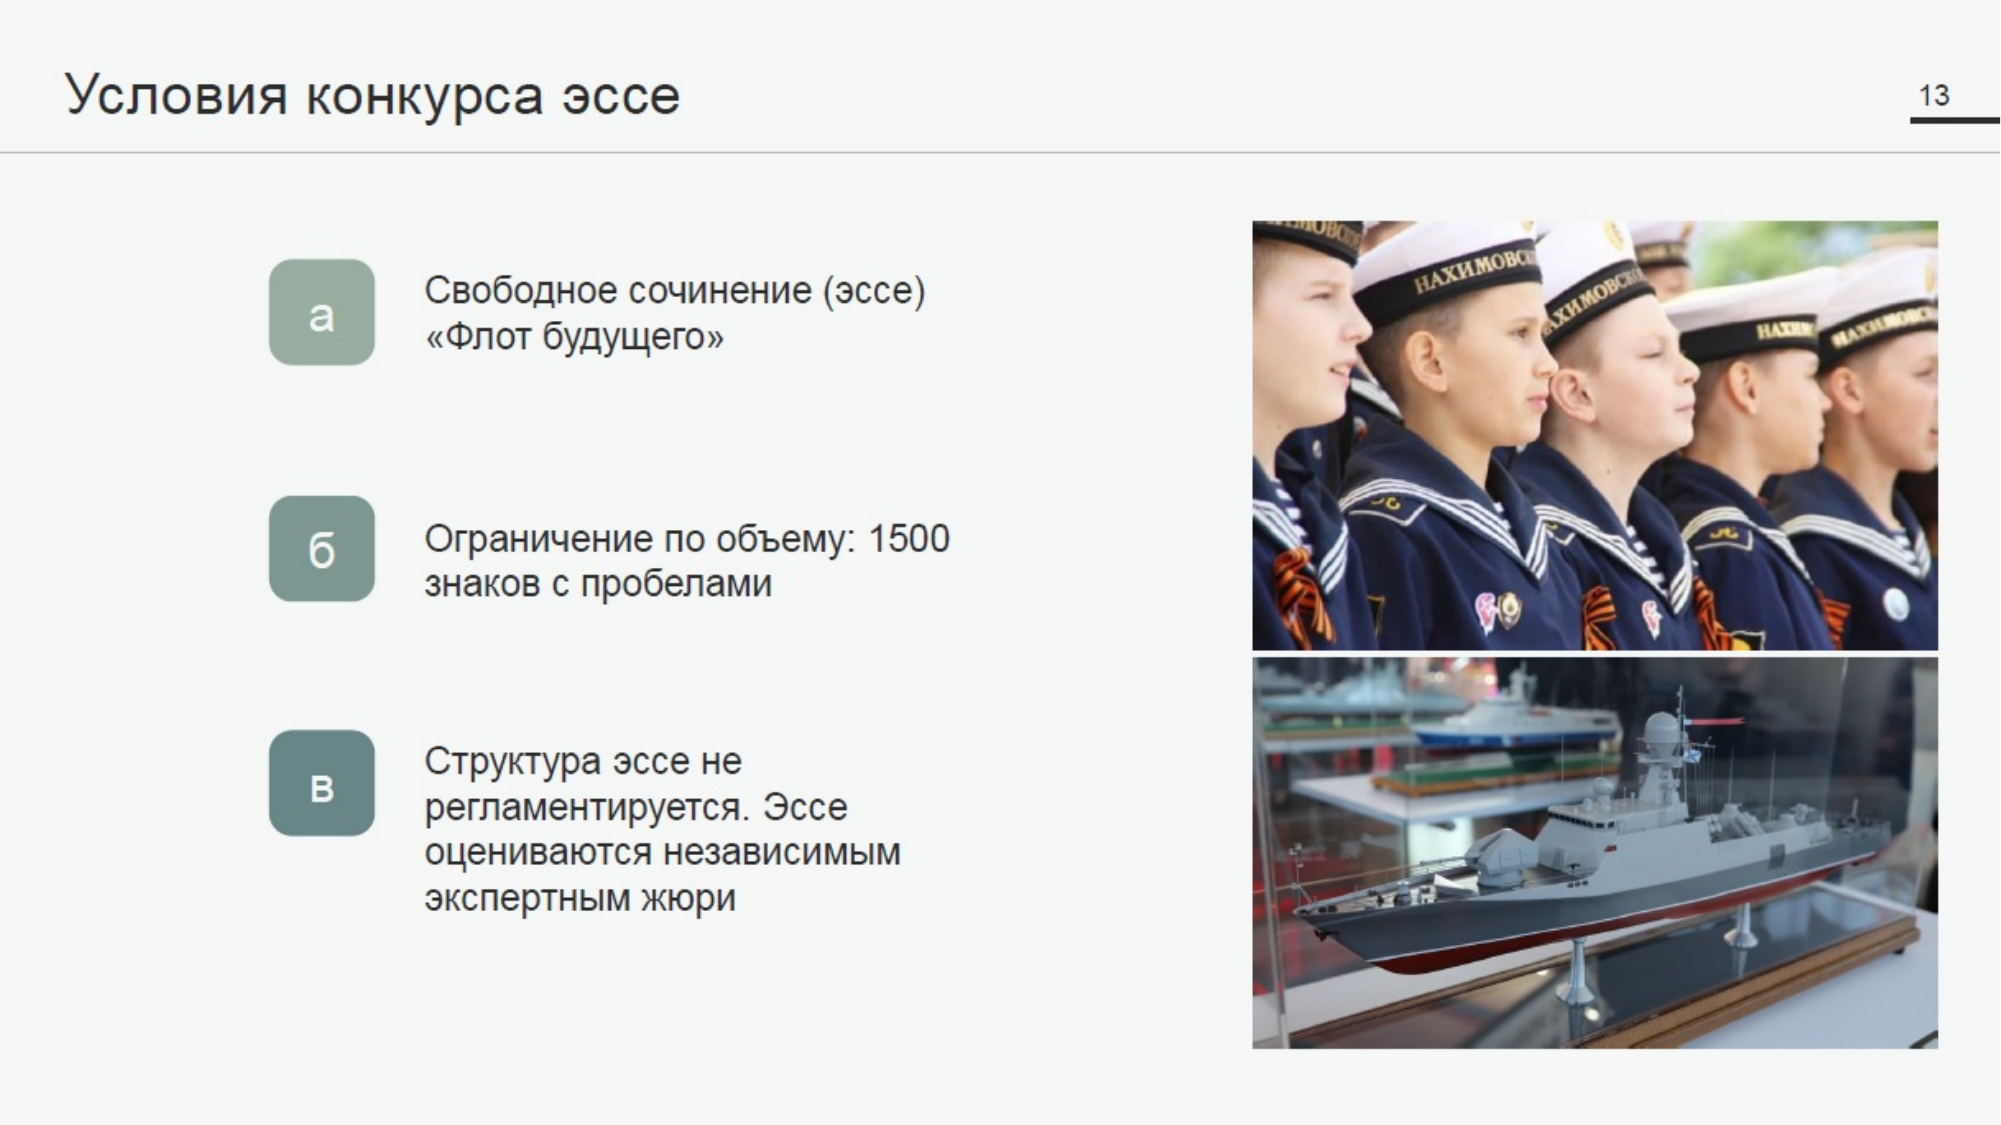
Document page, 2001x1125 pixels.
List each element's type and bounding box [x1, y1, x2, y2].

title [137, 59, 1863, 278]
list [137, 299, 1863, 1014]
picture [0, 0, 2001, 1125]
